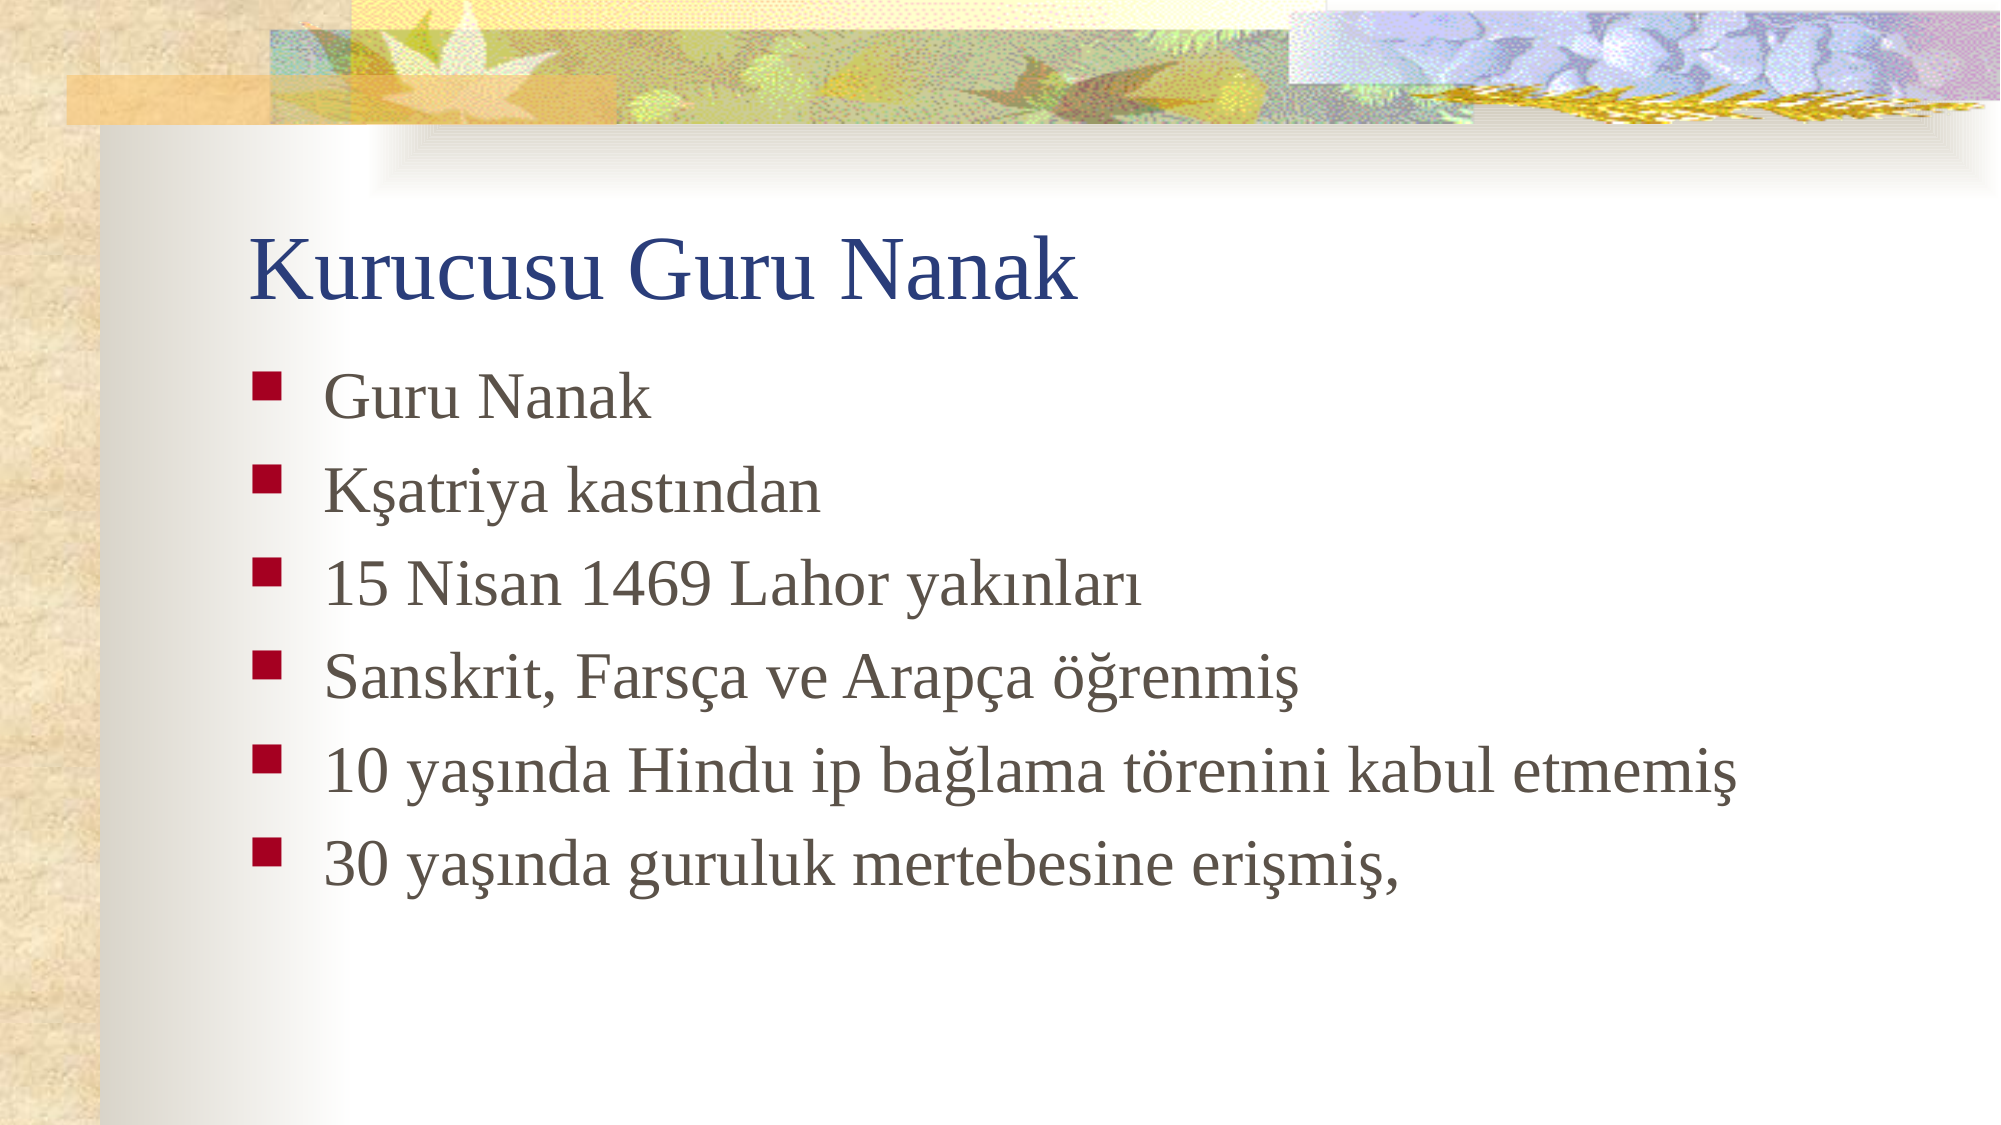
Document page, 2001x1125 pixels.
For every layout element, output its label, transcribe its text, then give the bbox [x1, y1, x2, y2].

picture [0, 0, 2000, 1125]
title Kurucusu Guru Nanak [233, 137, 1934, 325]
list Guru Nanak Kşatriya kastından 15 Nisan 1469 Lahor yakınları Sanskrit, Farsça ve Arapça öğrenmiş 10 yaşında Hindu ip bağlama törenini kabul etmemiş 30 yaşında guruluk mertebesine erişmiş, [233, 344, 1934, 1020]
